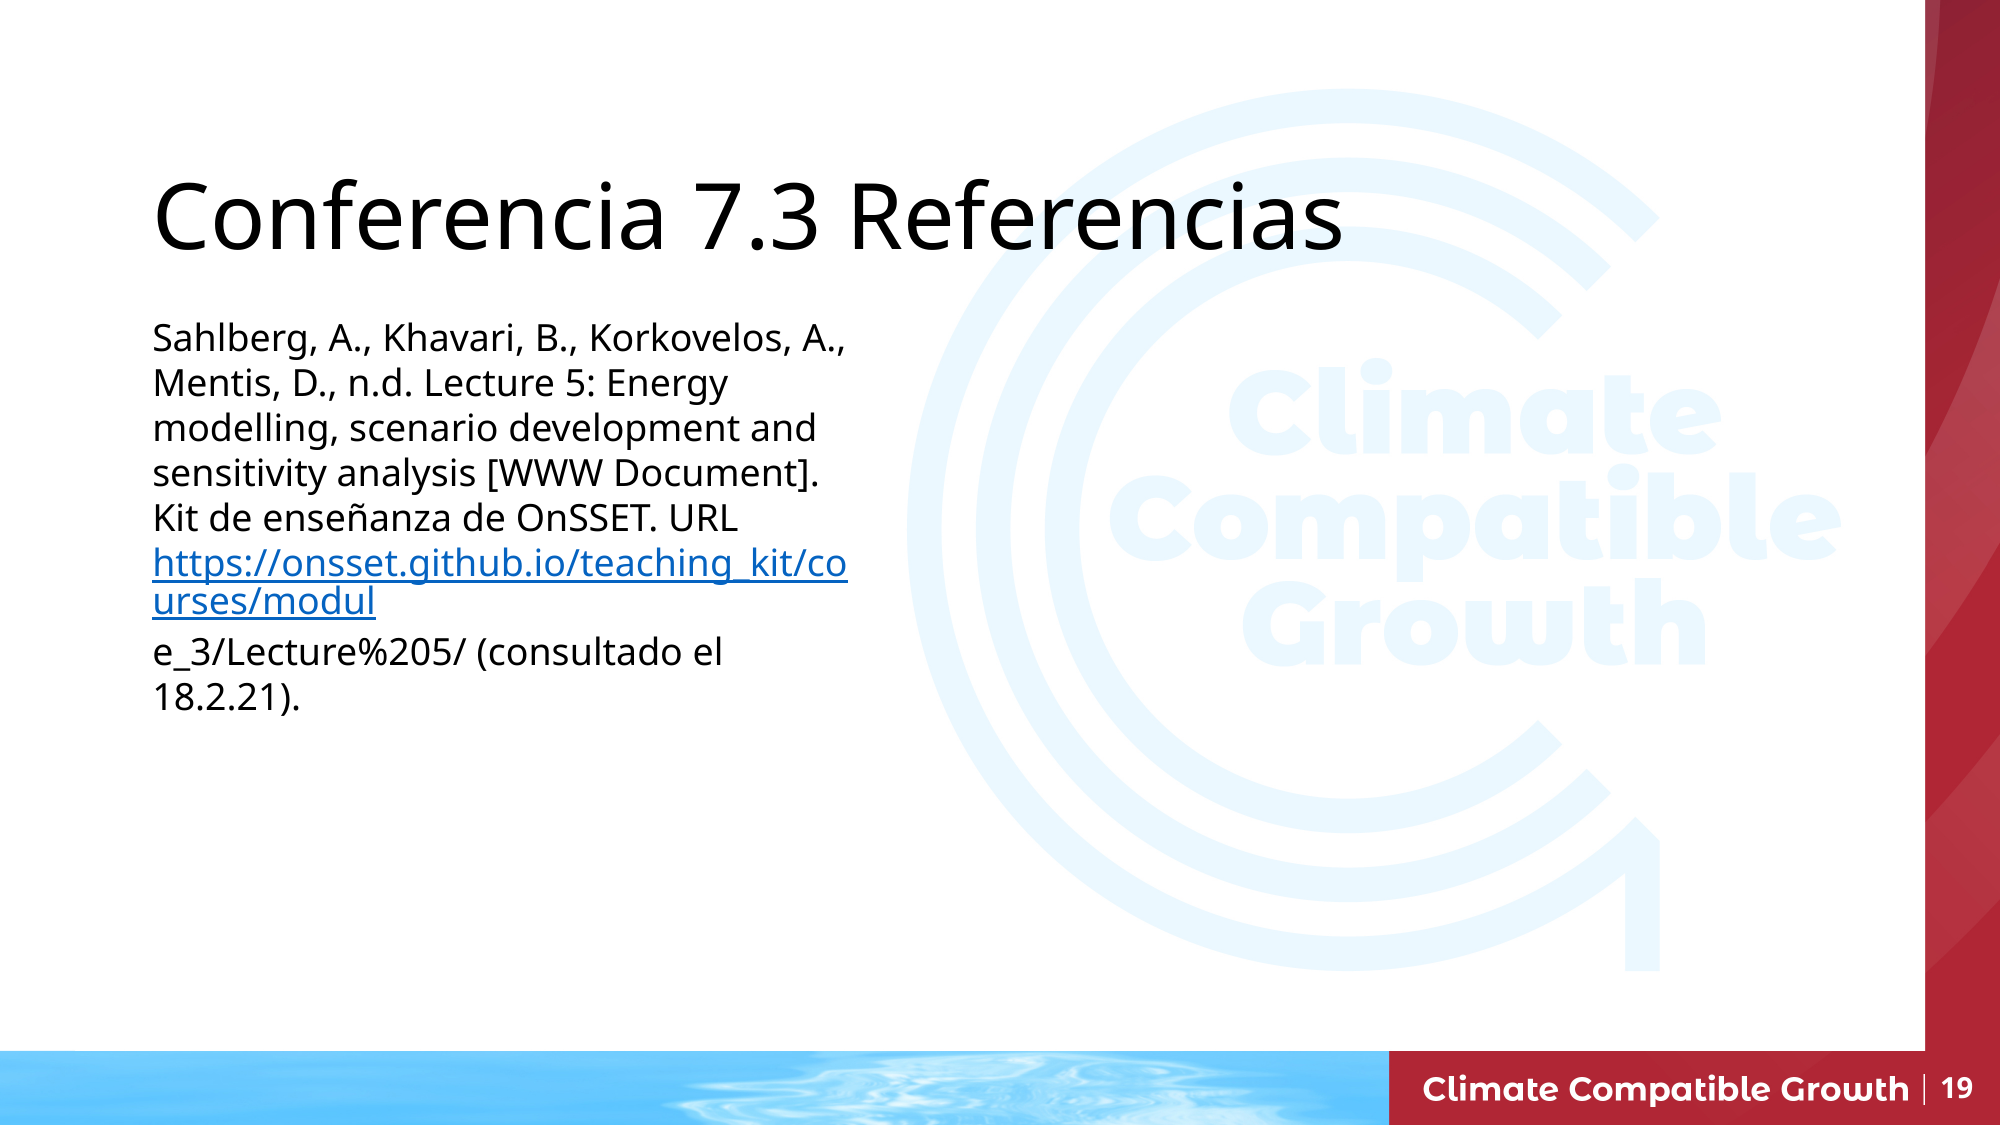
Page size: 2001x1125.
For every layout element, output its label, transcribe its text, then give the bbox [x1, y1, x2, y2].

picture [0, 0, 2000, 1125]
title Conferencia 7.3 Referencias [137, 59, 1863, 278]
text_box Sahlberg, A., Khavari, B., Korkovelos, A., Mentis, D., n.d. Lecture 5: Energy modelling, scenario development and sensitivity analysis [WWW Document]. Kit de enseñanza de OnSSET. URL https://onsset.github.io/teaching_kit/courses/module_3/Lecture%205/ (consultado el 18.2.21). [137, 306, 867, 688]
